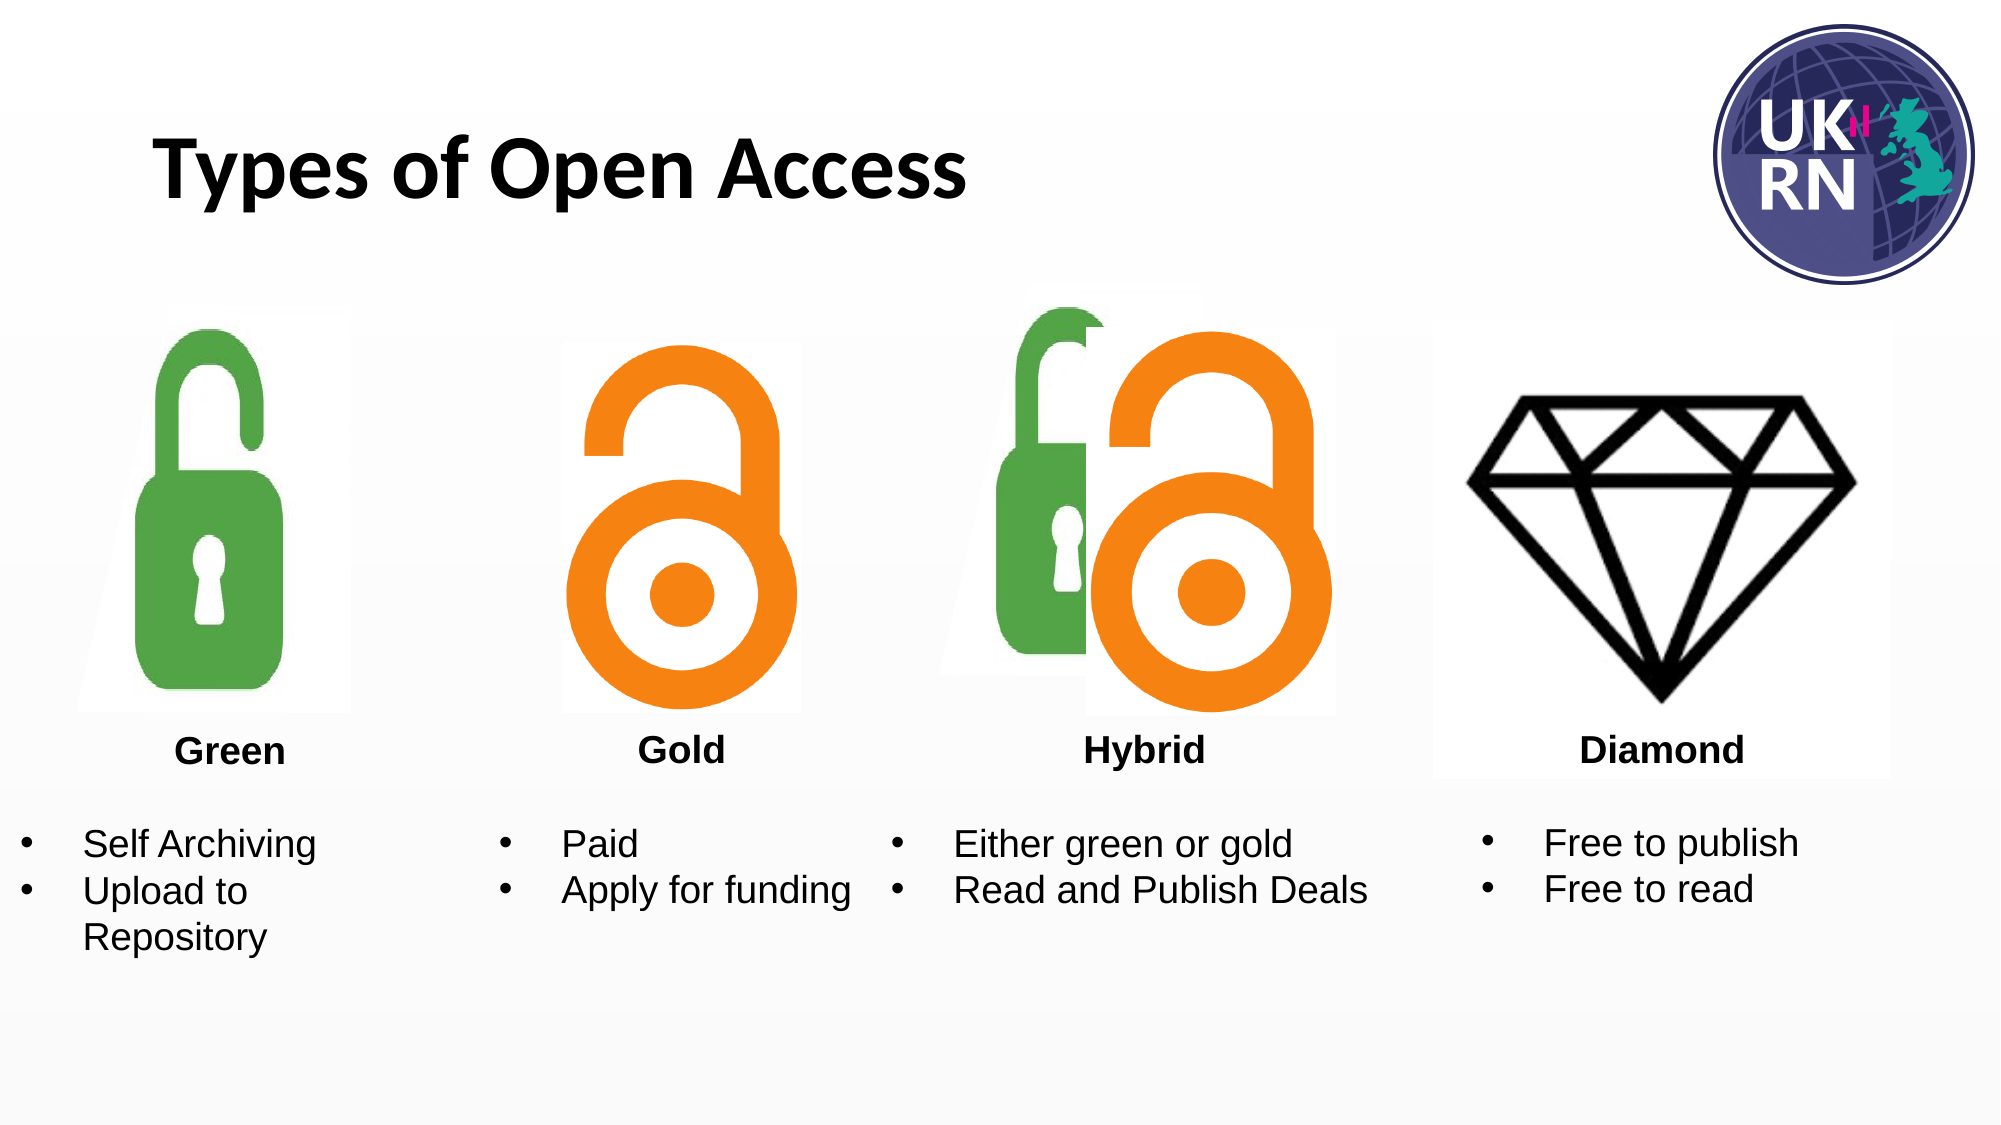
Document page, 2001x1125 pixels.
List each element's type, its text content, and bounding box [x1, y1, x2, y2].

text_box Green Self Archiving Upload to Repository [0, 715, 461, 1016]
text_box Hybrid Either green or gold Read and Publish Deals [870, 715, 1419, 922]
text_box Diamond Free to publish Free to read [1461, 786, 1864, 968]
picture [75, 304, 352, 714]
text_box Gold Paid Apply for funding [478, 715, 870, 922]
picture [1713, 24, 1975, 285]
title Types of Open Access [137, 59, 1595, 278]
picture [1433, 321, 1891, 780]
picture [562, 340, 801, 714]
picture [938, 283, 1336, 716]
